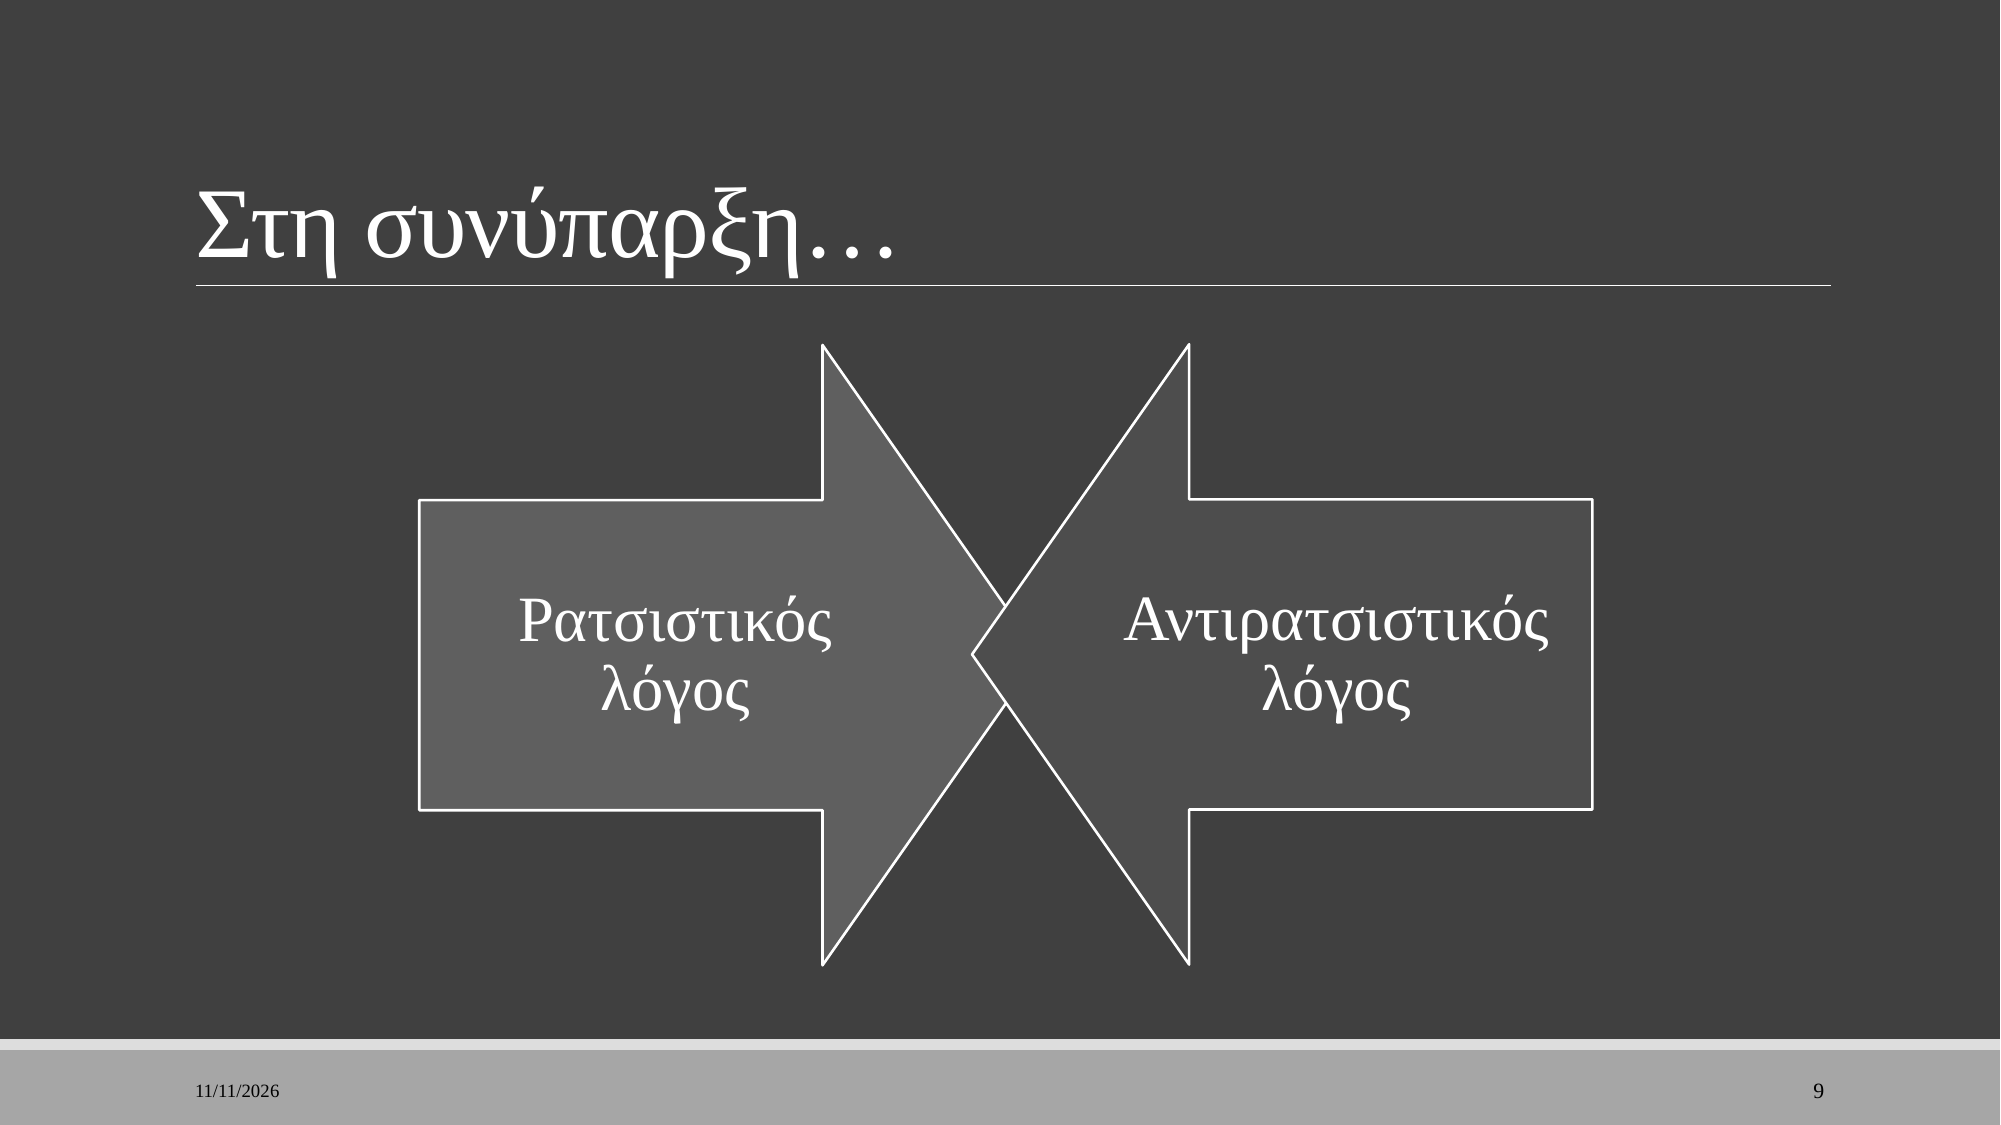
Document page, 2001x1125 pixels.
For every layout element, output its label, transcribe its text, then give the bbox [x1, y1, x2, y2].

slide_number 9 [1624, 1059, 1840, 1120]
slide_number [180, 1059, 586, 1120]
title Στη συνύπαρξη… [180, 47, 1830, 285]
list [179, 343, 1831, 966]
